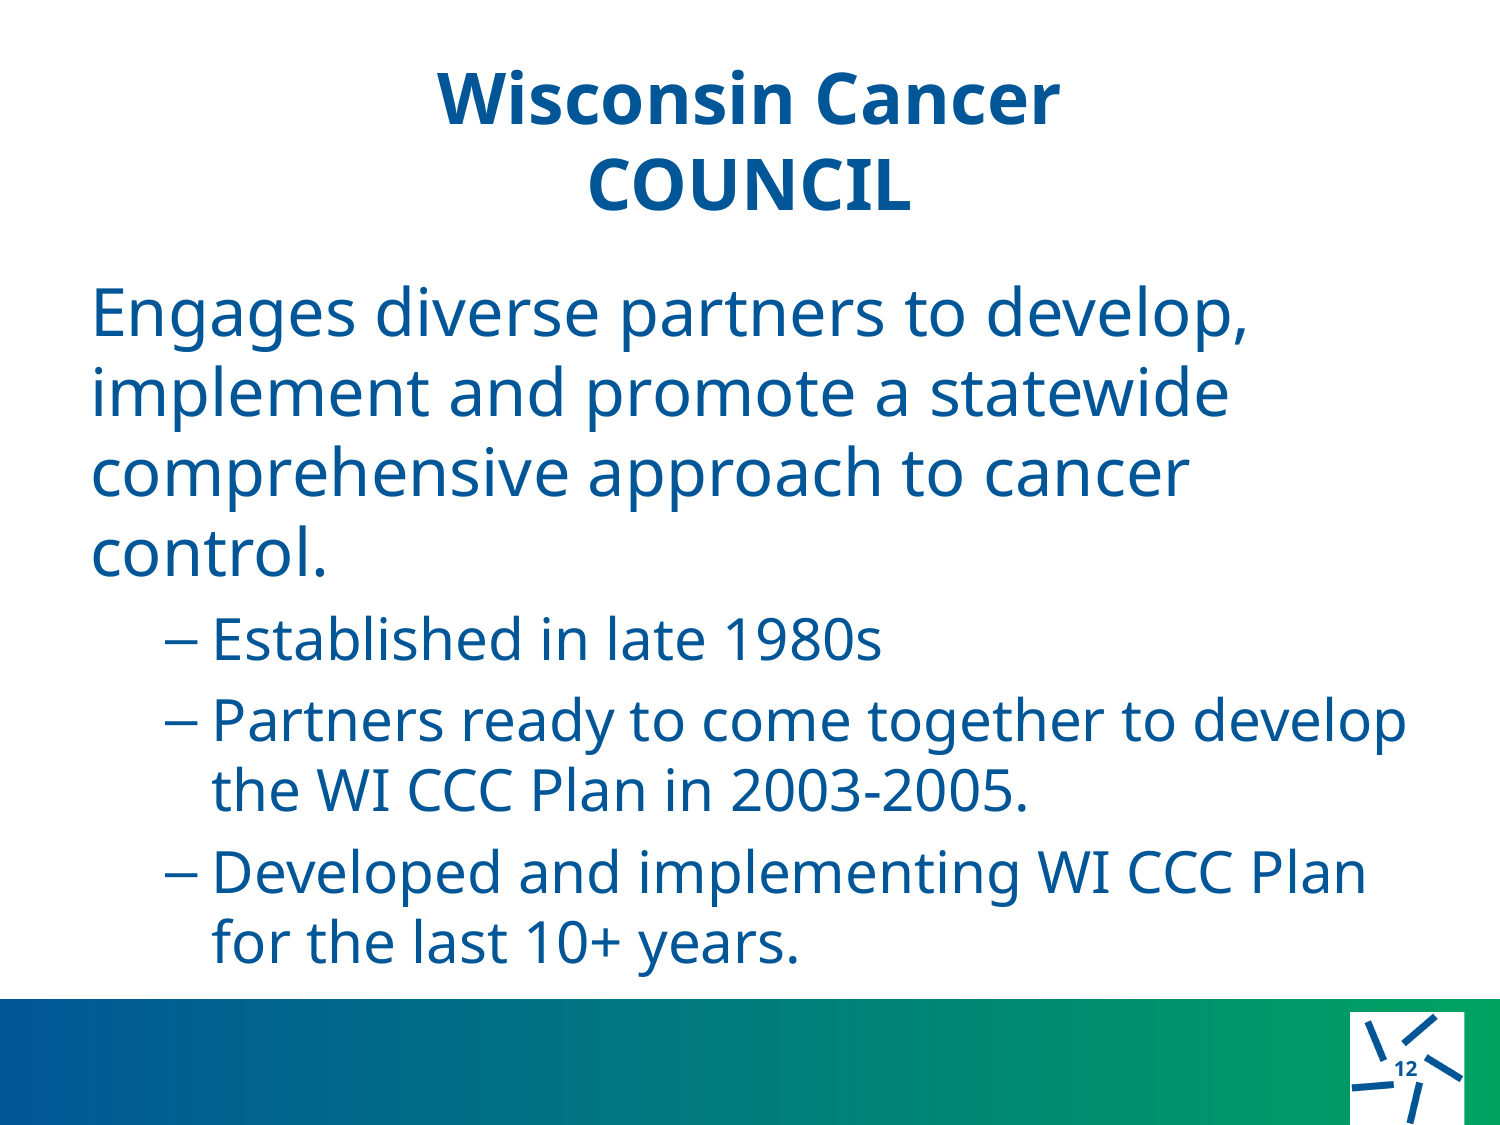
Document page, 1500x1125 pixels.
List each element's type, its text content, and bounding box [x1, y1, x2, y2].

list Engages diverse partners to develop, implement and promote a statewide comprehensive approach to cancer control. Established in late 1980s Partners ready to come together to develop the WI CCC Plan in 2003-2005. Developed and implementing WI CCC Plan for the last 10+ years. [75, 262, 1425, 1005]
slide_number 12 [1025, 1040, 1433, 1100]
title Wisconsin Cancer COUNCIL [75, 45, 1425, 233]
